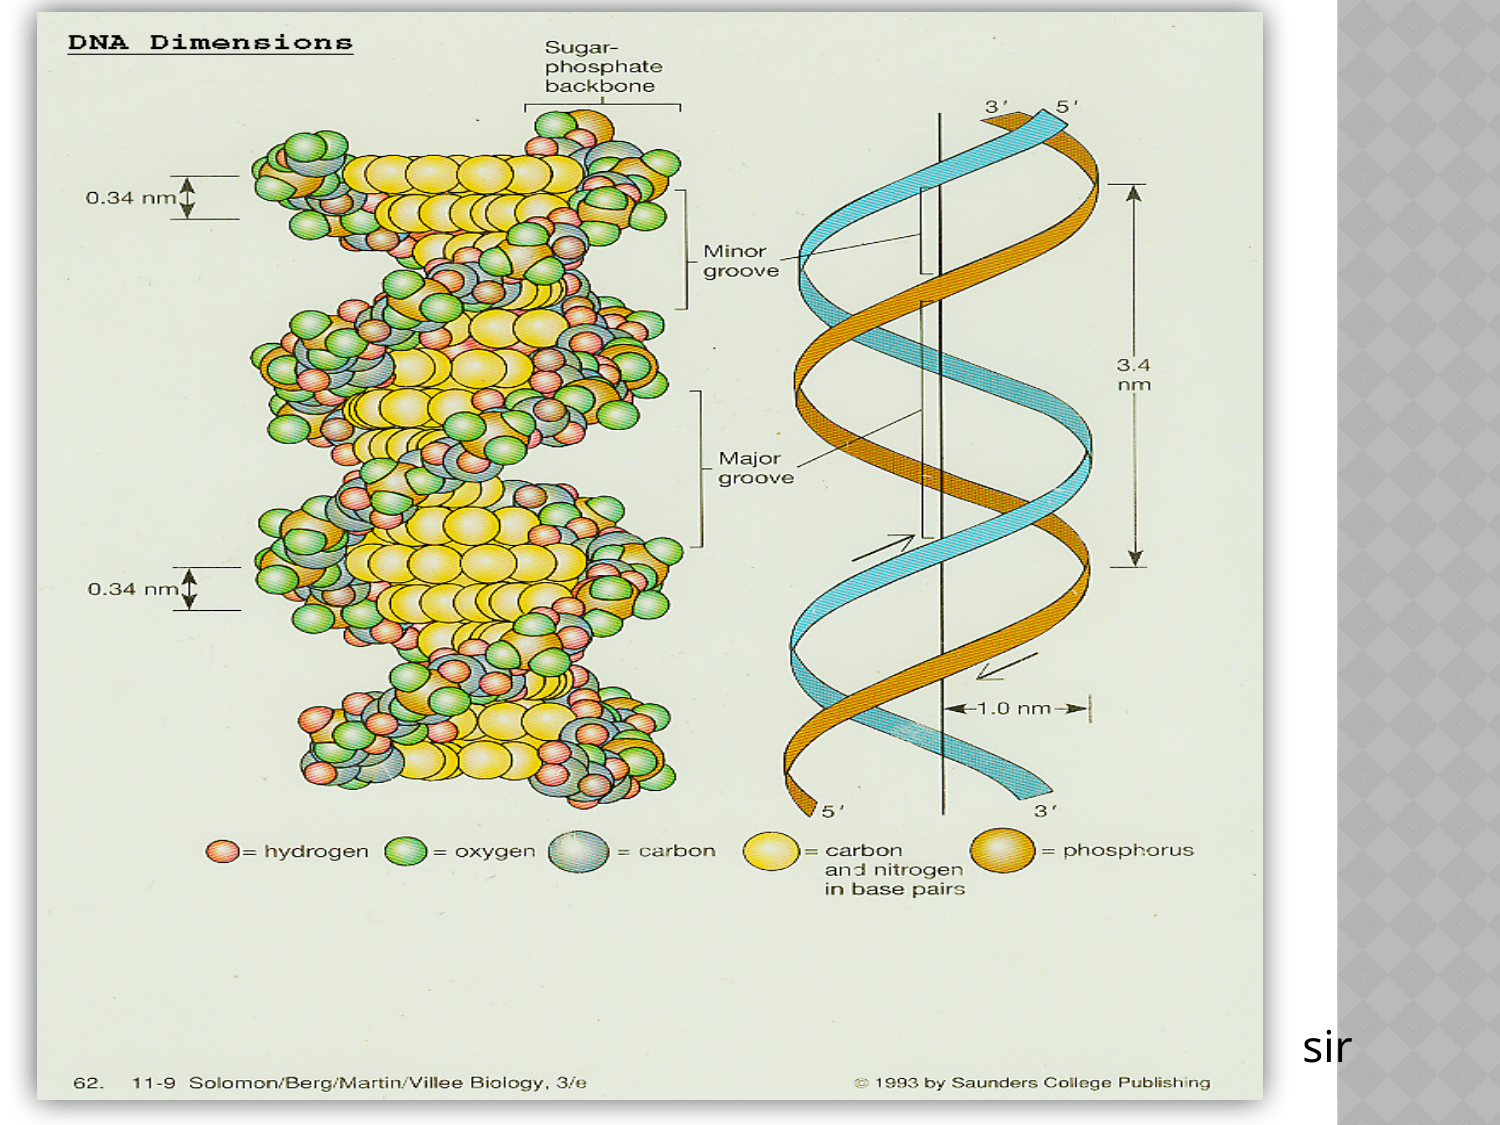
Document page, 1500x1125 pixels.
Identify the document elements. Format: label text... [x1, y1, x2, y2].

text_box [1337, 0, 1500, 1125]
picture [37, 12, 1263, 1101]
text_box sir [1287, 1011, 1368, 1079]
